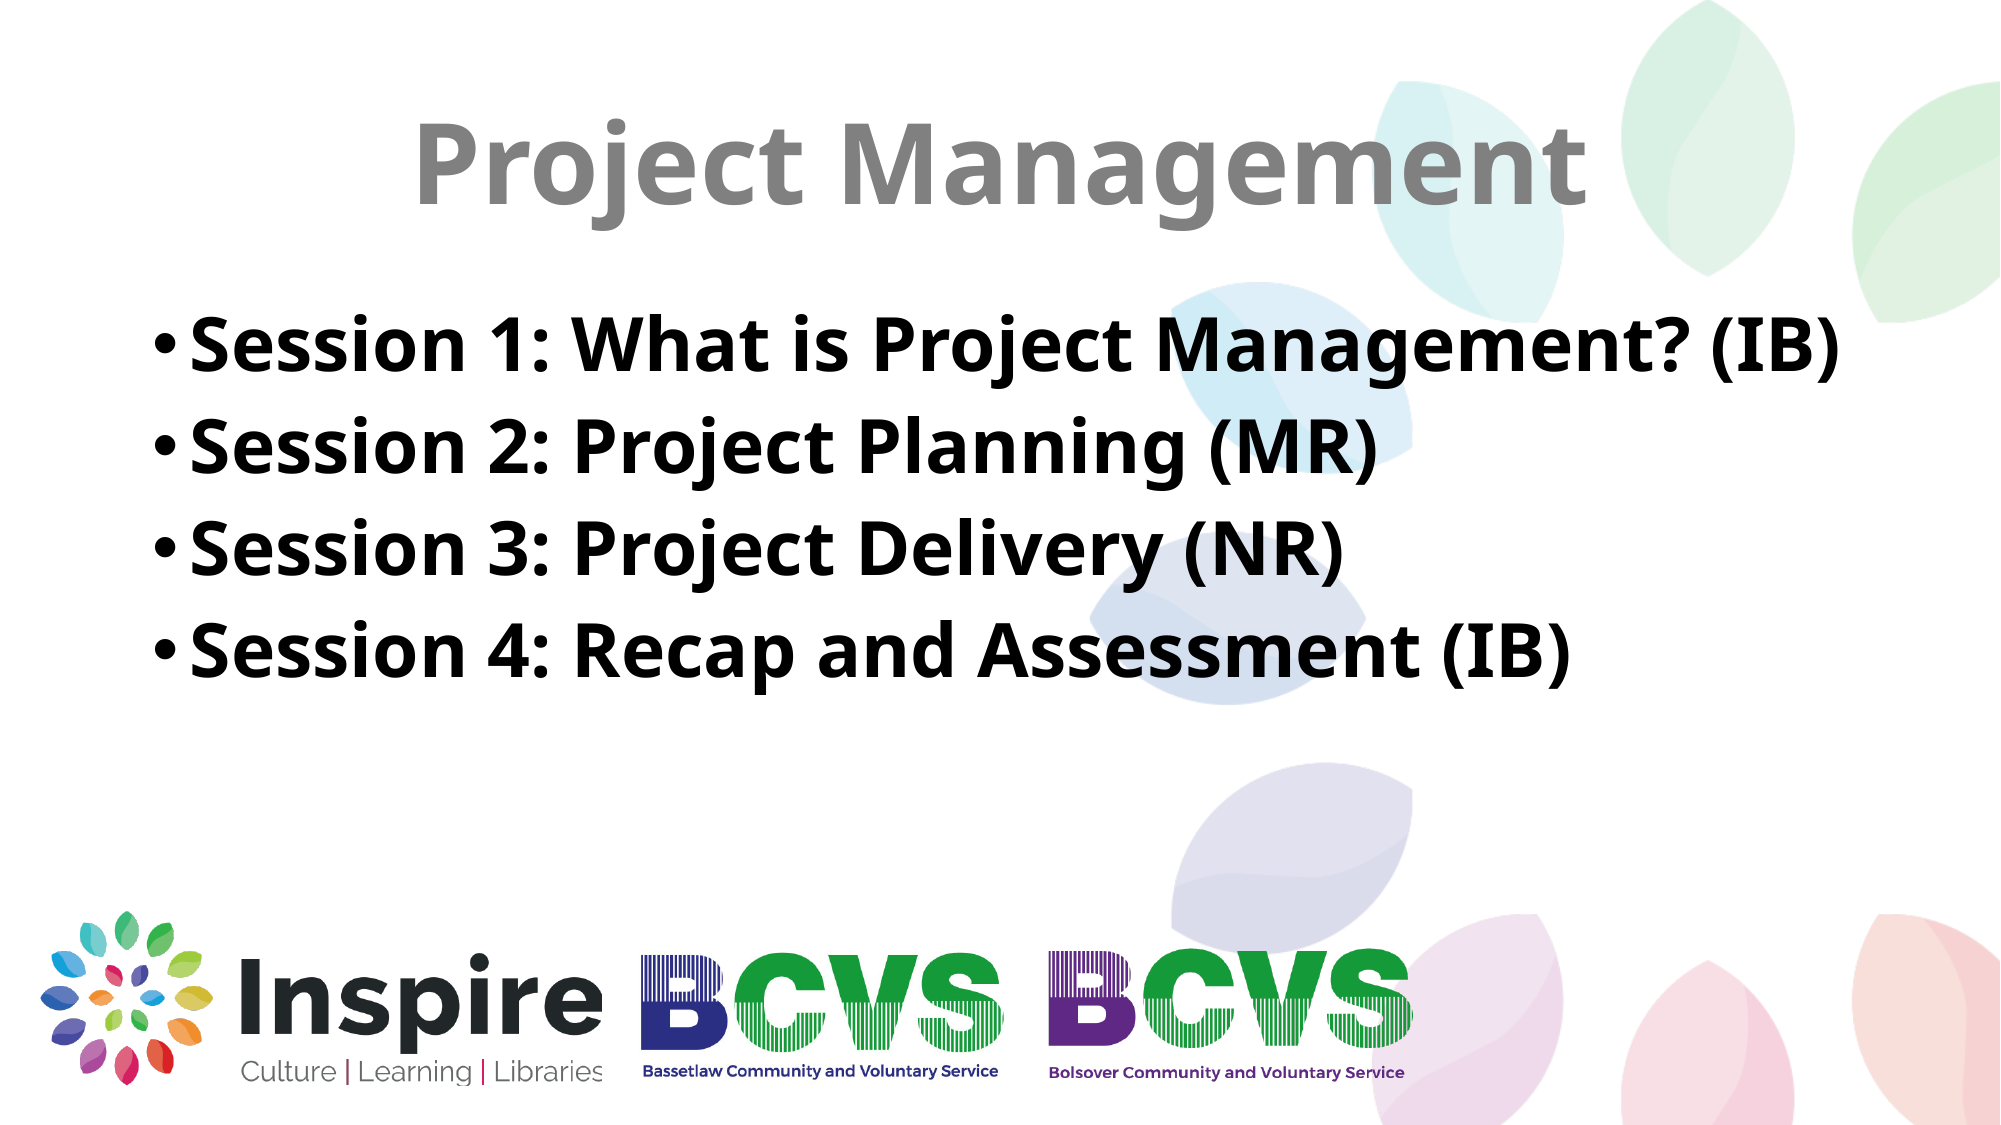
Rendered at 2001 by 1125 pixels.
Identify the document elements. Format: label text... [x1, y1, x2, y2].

picture [632, 945, 1015, 1087]
title Project Management [137, 59, 1863, 278]
list Session 1: What is Project Management? (IB) Session 2: Project Planning (MR) Session 3: Project Delivery (NR) Session 4: Recap and Assessment (IB) [137, 299, 1863, 1014]
picture [1040, 944, 1424, 1087]
